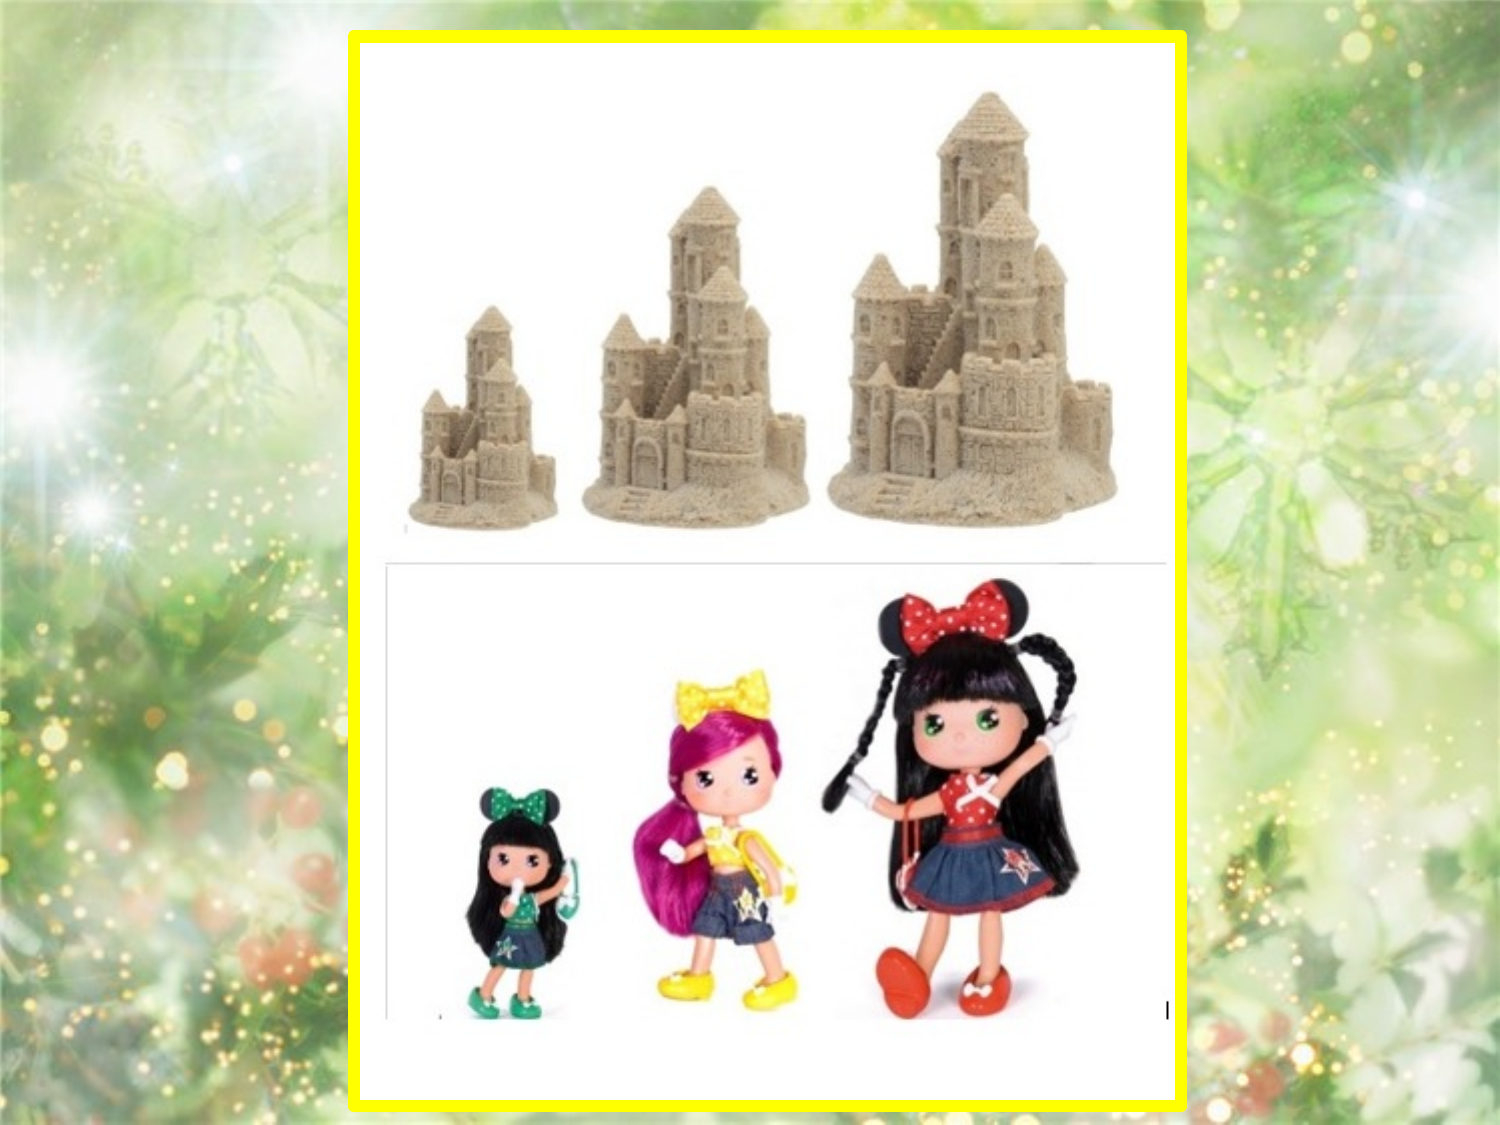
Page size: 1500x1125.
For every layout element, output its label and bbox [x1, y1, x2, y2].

picture [359, 42, 1176, 1100]
